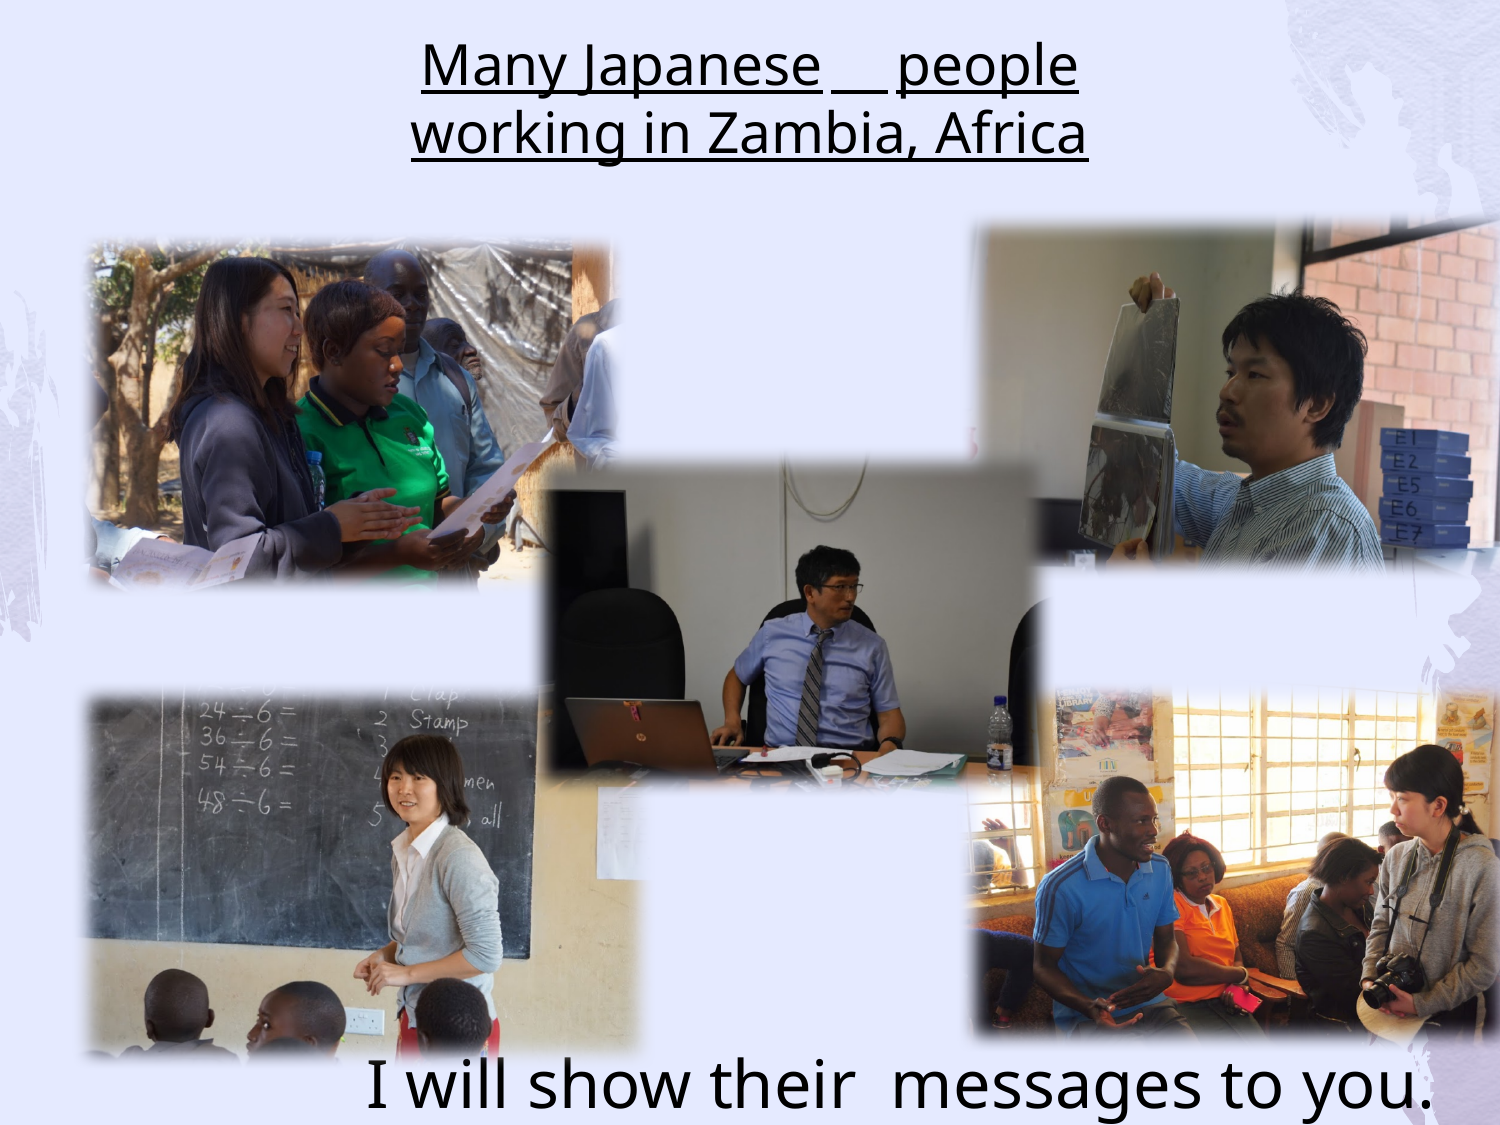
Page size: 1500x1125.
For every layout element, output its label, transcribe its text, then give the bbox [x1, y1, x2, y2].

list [77, 231, 627, 599]
picture [957, 680, 1500, 1053]
picture [525, 444, 1057, 799]
title Many Japanese people working in Zambia, Africa [75, 21, 1425, 173]
text_box I will show their messages to you. [351, 1034, 1452, 1125]
picture [959, 207, 1500, 581]
picture [71, 680, 656, 1071]
